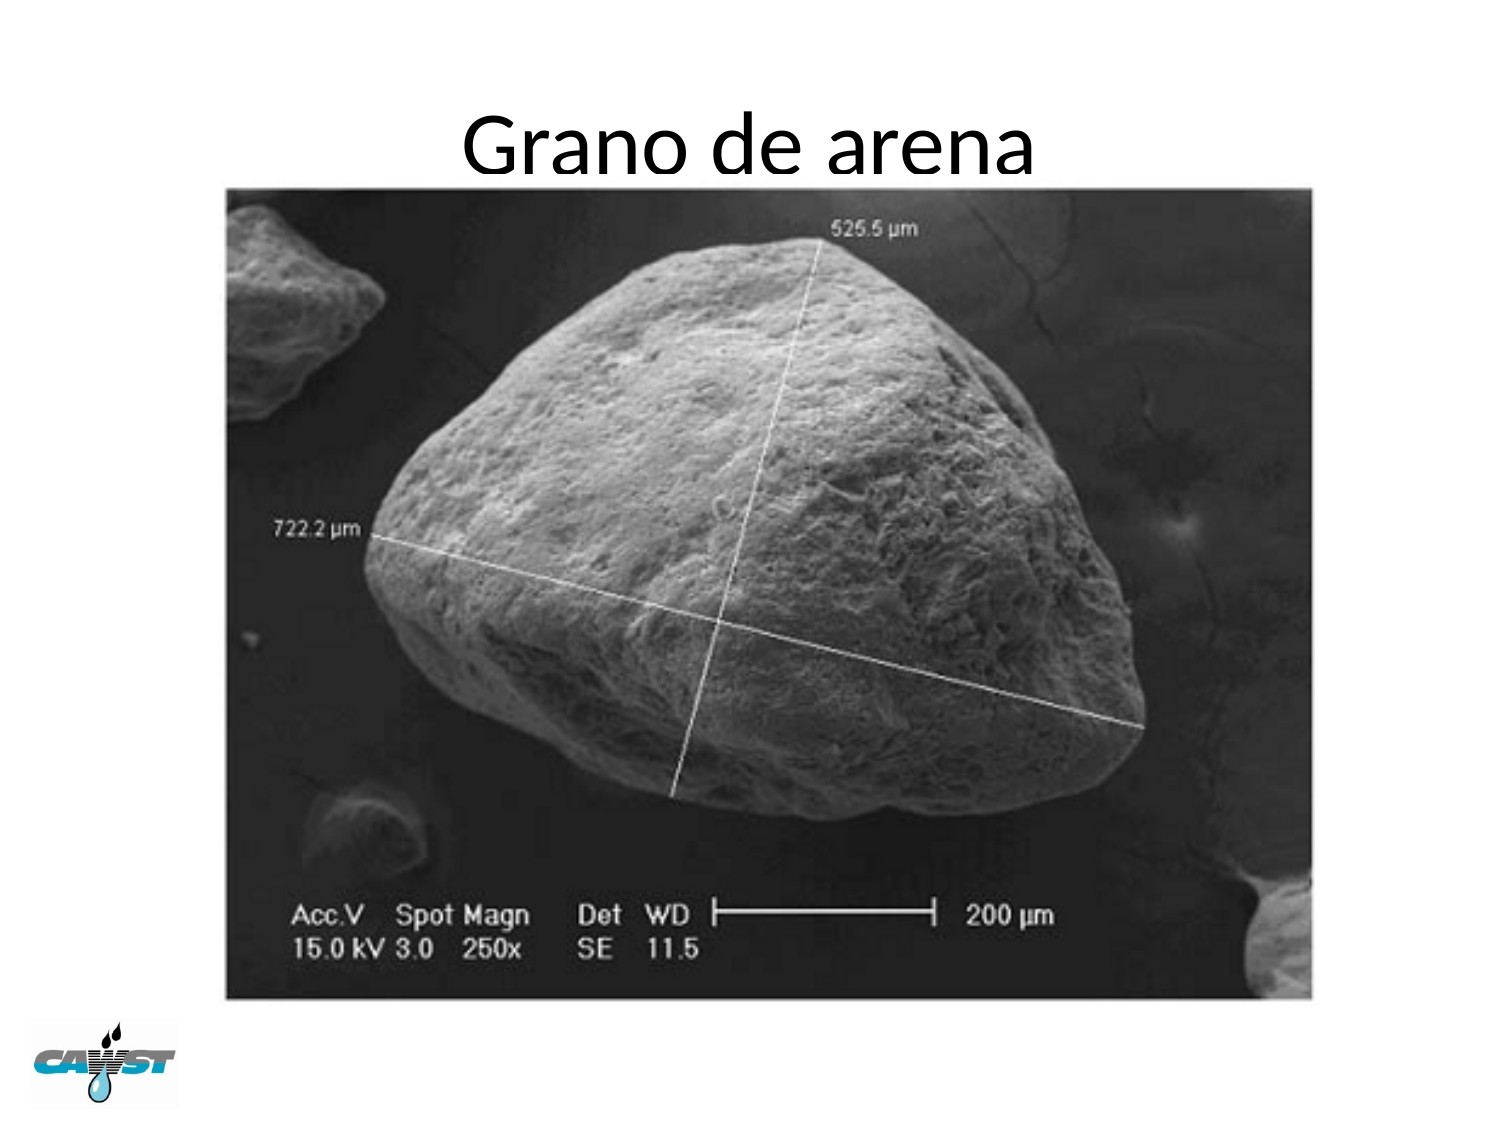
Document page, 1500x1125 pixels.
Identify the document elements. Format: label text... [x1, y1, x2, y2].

picture [201, 174, 1327, 1015]
title Grano de arena [75, 45, 1425, 233]
picture [31, 1017, 178, 1110]
